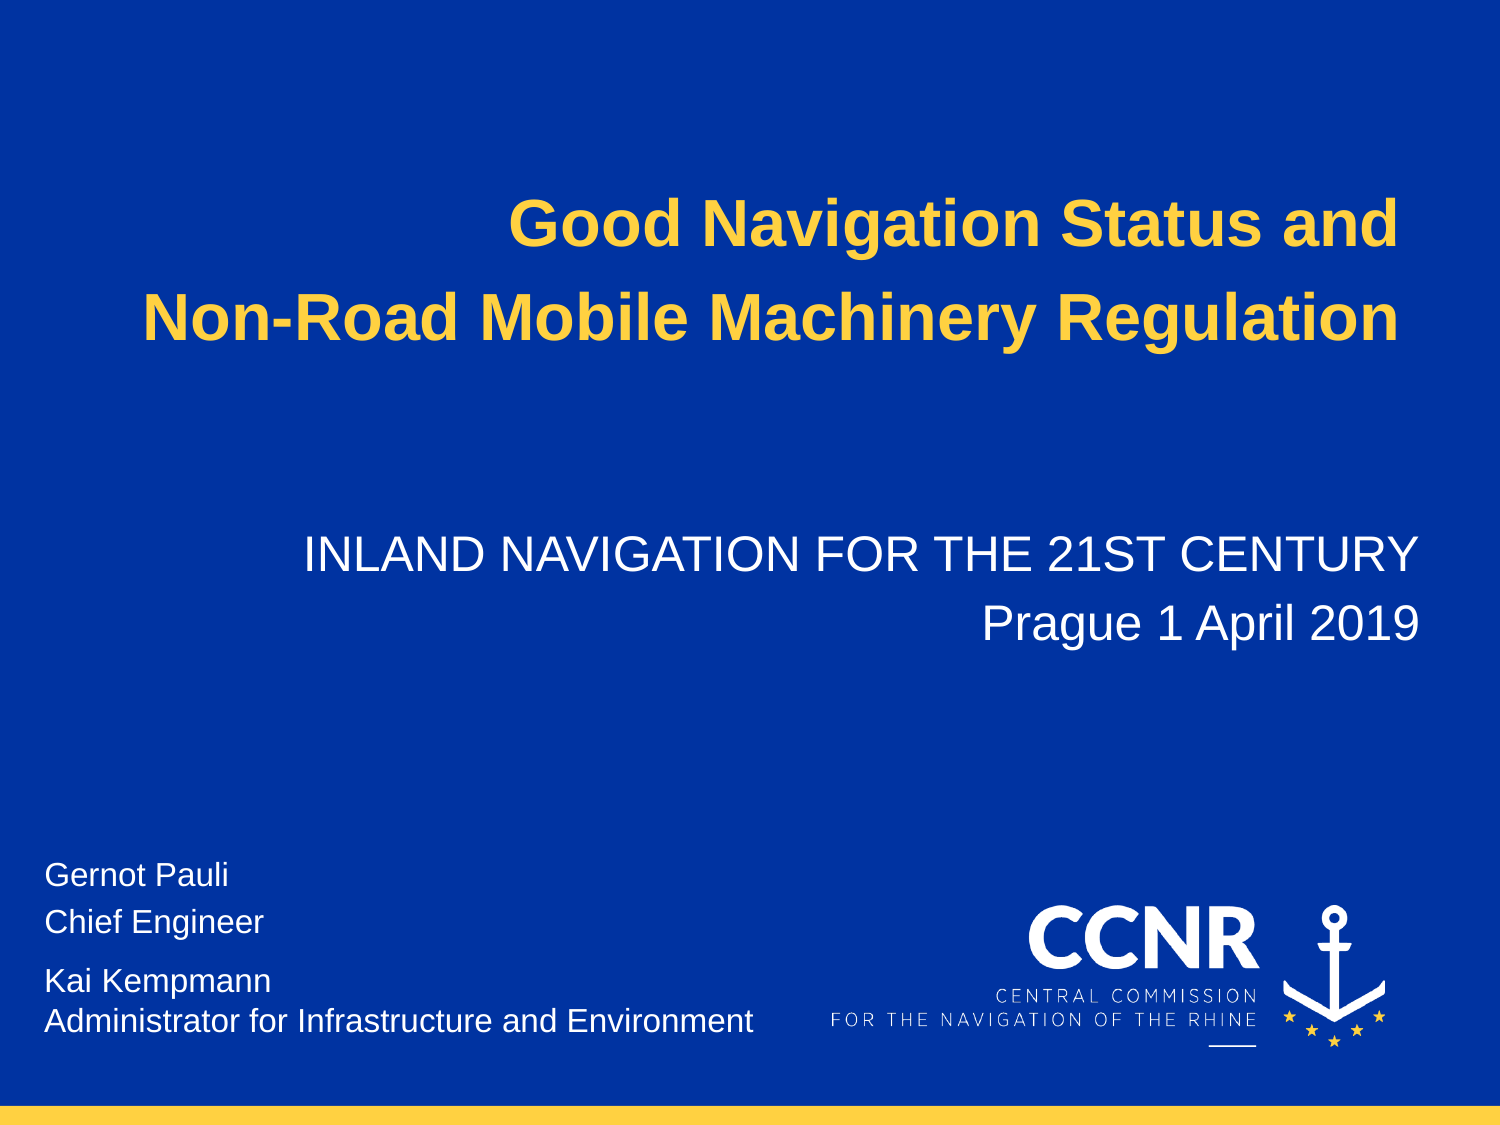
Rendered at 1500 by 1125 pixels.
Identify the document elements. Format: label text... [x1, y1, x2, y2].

text_box Gernot Pauli Chief Engineer [29, 845, 567, 962]
picture [832, 904, 1385, 1047]
text_box Kai Kempmann Administrator for Infrastructure and Environment [29, 952, 798, 1047]
text_box [0, 1104, 1500, 1125]
subtitle Good Navigation Status and Non-Road Mobile Machinery Regulation INLAND NAVIGATION FOR THE 21ST CENTURY Prague 1 April 2019 [41, 172, 1436, 728]
